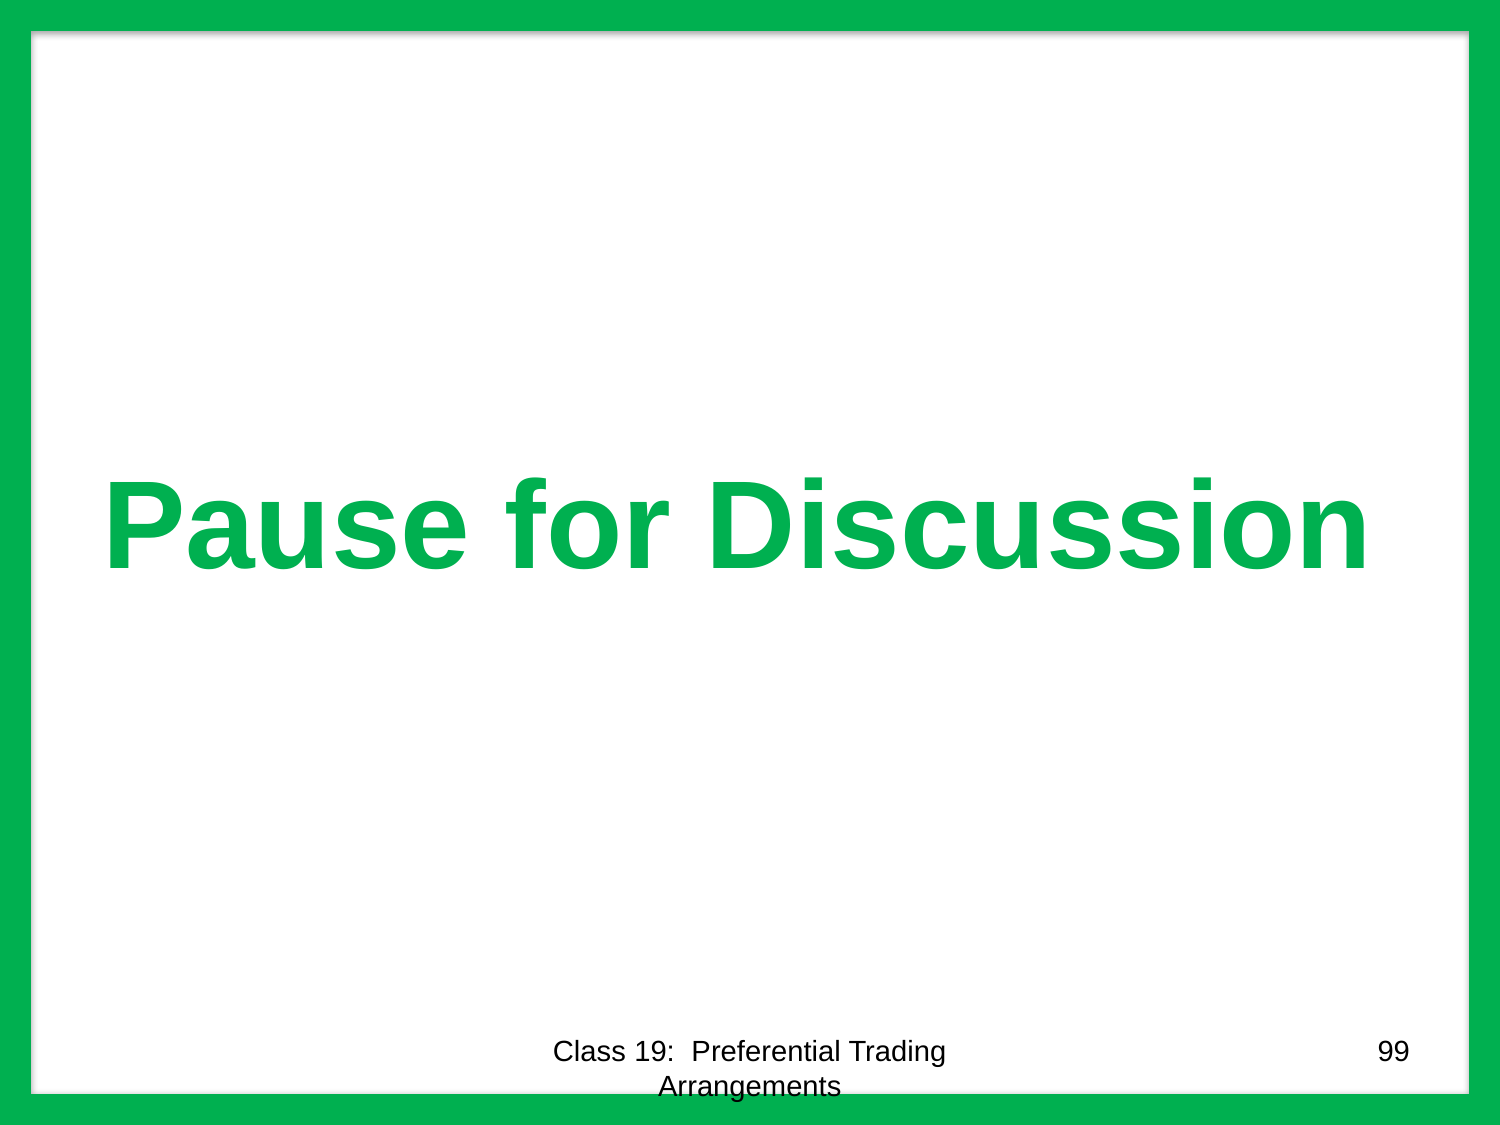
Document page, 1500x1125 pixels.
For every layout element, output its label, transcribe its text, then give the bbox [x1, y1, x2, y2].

slide_number 99 [1074, 1024, 1426, 1103]
text_box [0, 0, 1500, 1125]
footer Class 19: Preferential Trading Arrangements [512, 1024, 988, 1103]
